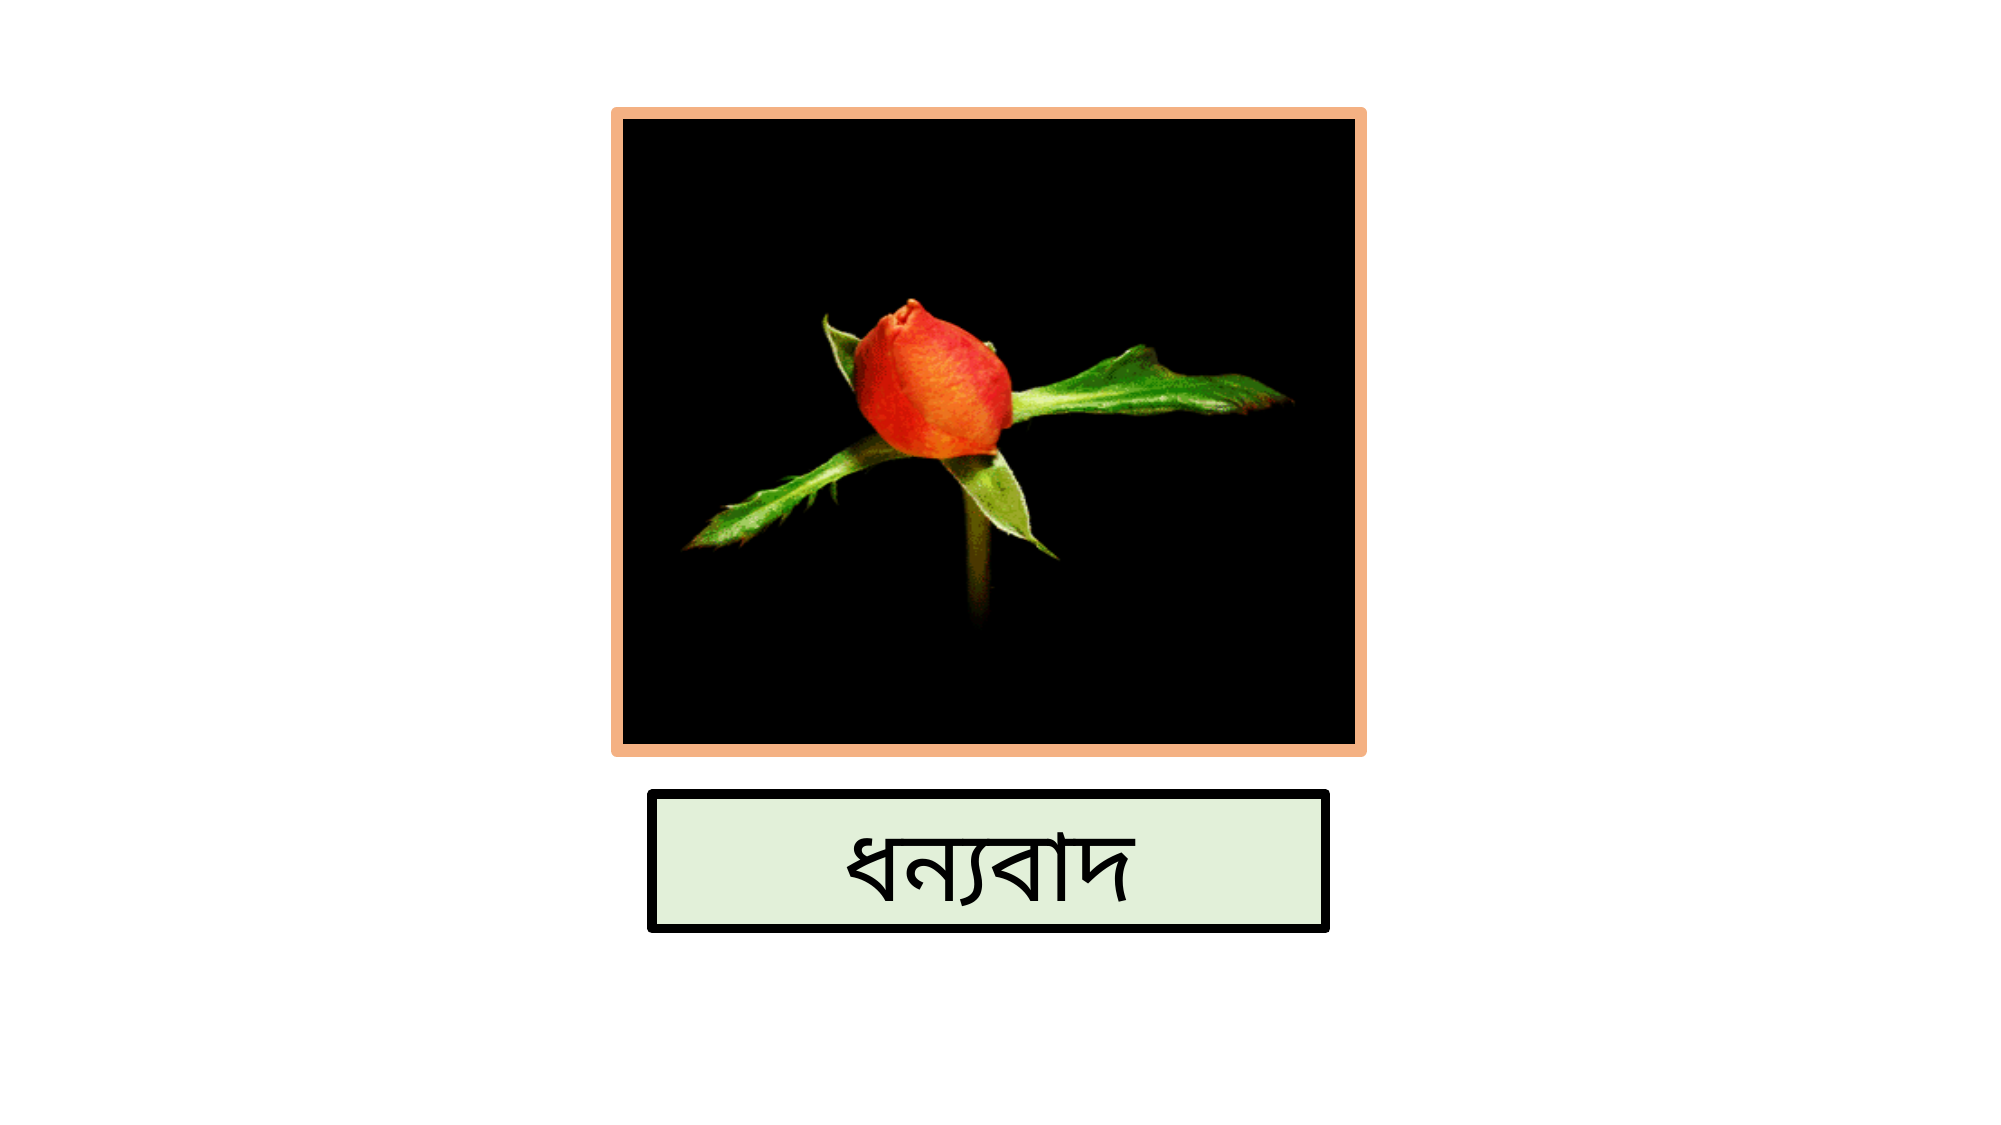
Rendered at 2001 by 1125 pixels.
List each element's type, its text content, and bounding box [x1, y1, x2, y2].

picture [623, 119, 1355, 745]
text_box ধন্যবাদ [652, 794, 1326, 929]
